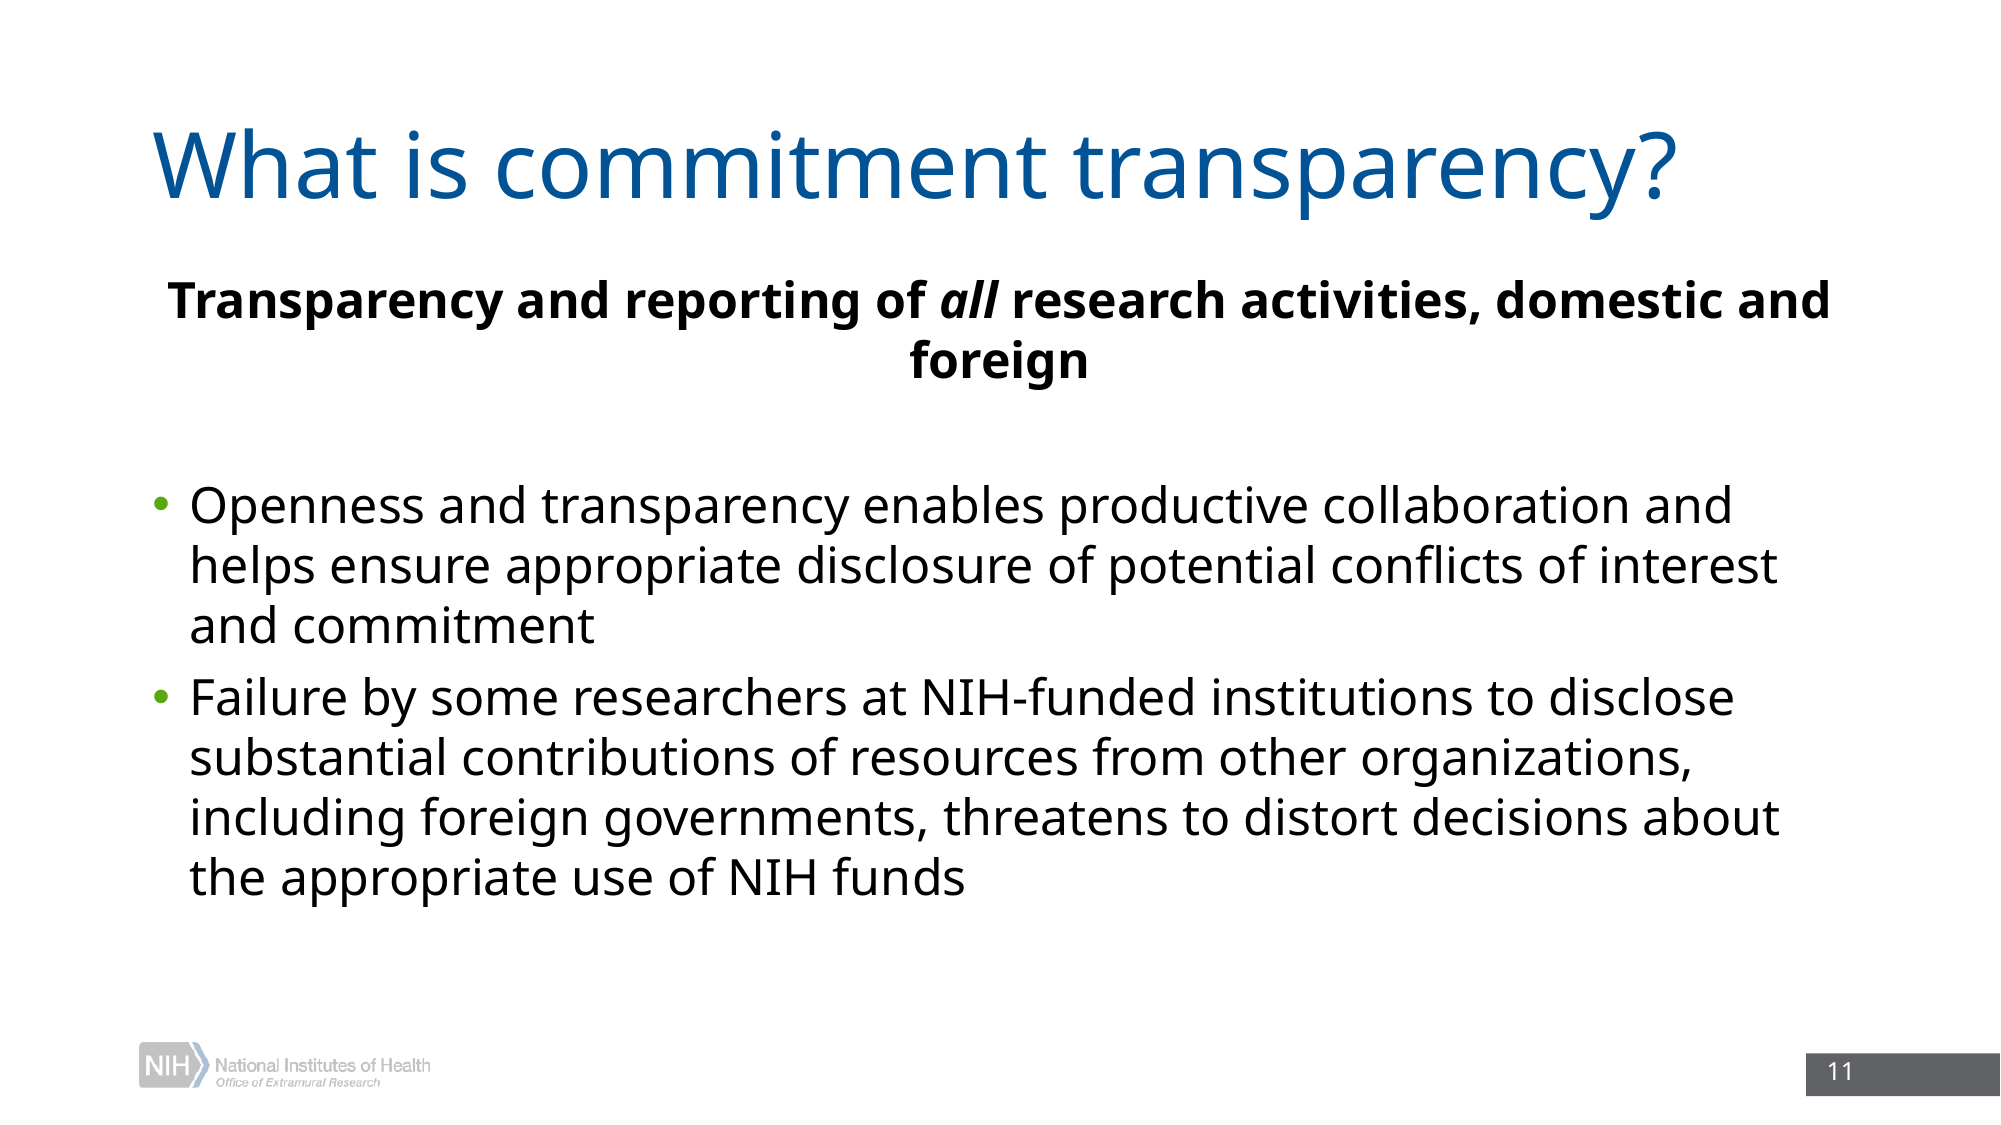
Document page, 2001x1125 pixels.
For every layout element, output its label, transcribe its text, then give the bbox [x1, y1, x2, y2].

list Transparency and reporting of all research activities, domestic and foreign Openness and transparency enables productive collaboration and helps ensure appropriate disclosure of potential conflicts of interest and commitment Failure by some researchers at NIH-funded institutions to disclose substantial contributions of resources from other organizations, including foreign governments, threatens to distort decisions about the appropriate use of NIH funds [137, 278, 1863, 1014]
picture [139, 1042, 430, 1088]
title What is commitment transparency? [137, 59, 1863, 278]
slide_number 11 [1419, 1042, 1870, 1103]
